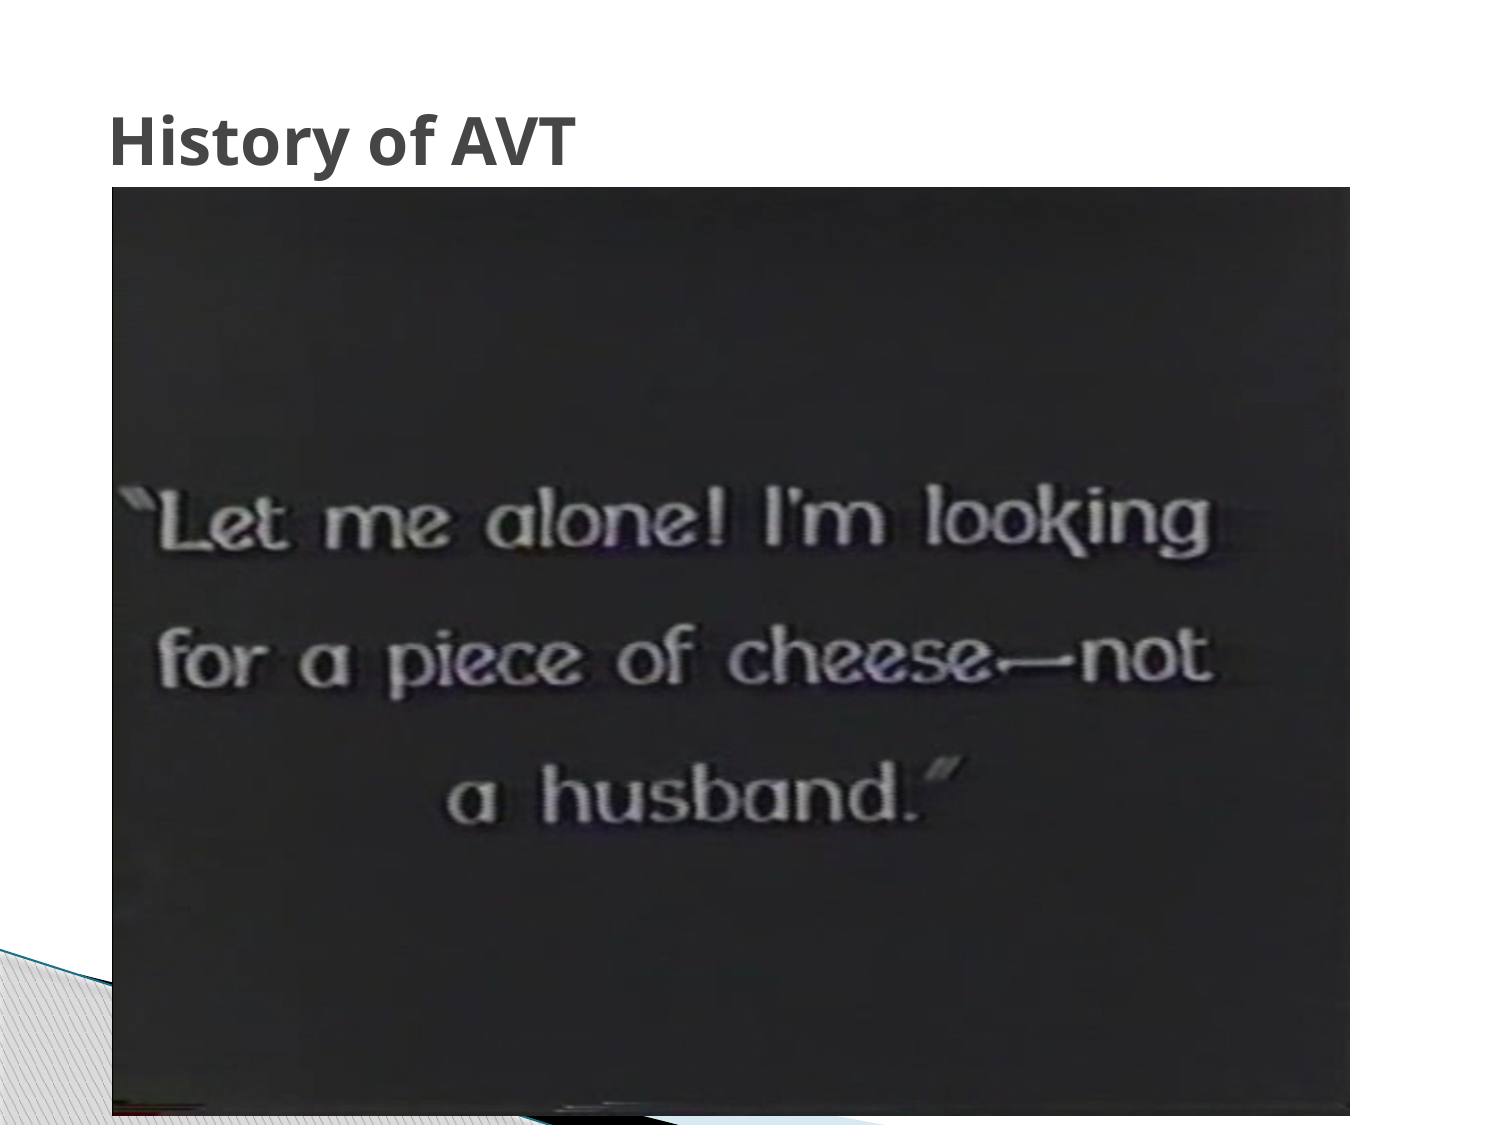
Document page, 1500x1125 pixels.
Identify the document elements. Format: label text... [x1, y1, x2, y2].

title History of AVT [75, 45, 1425, 233]
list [111, 187, 1351, 1116]
